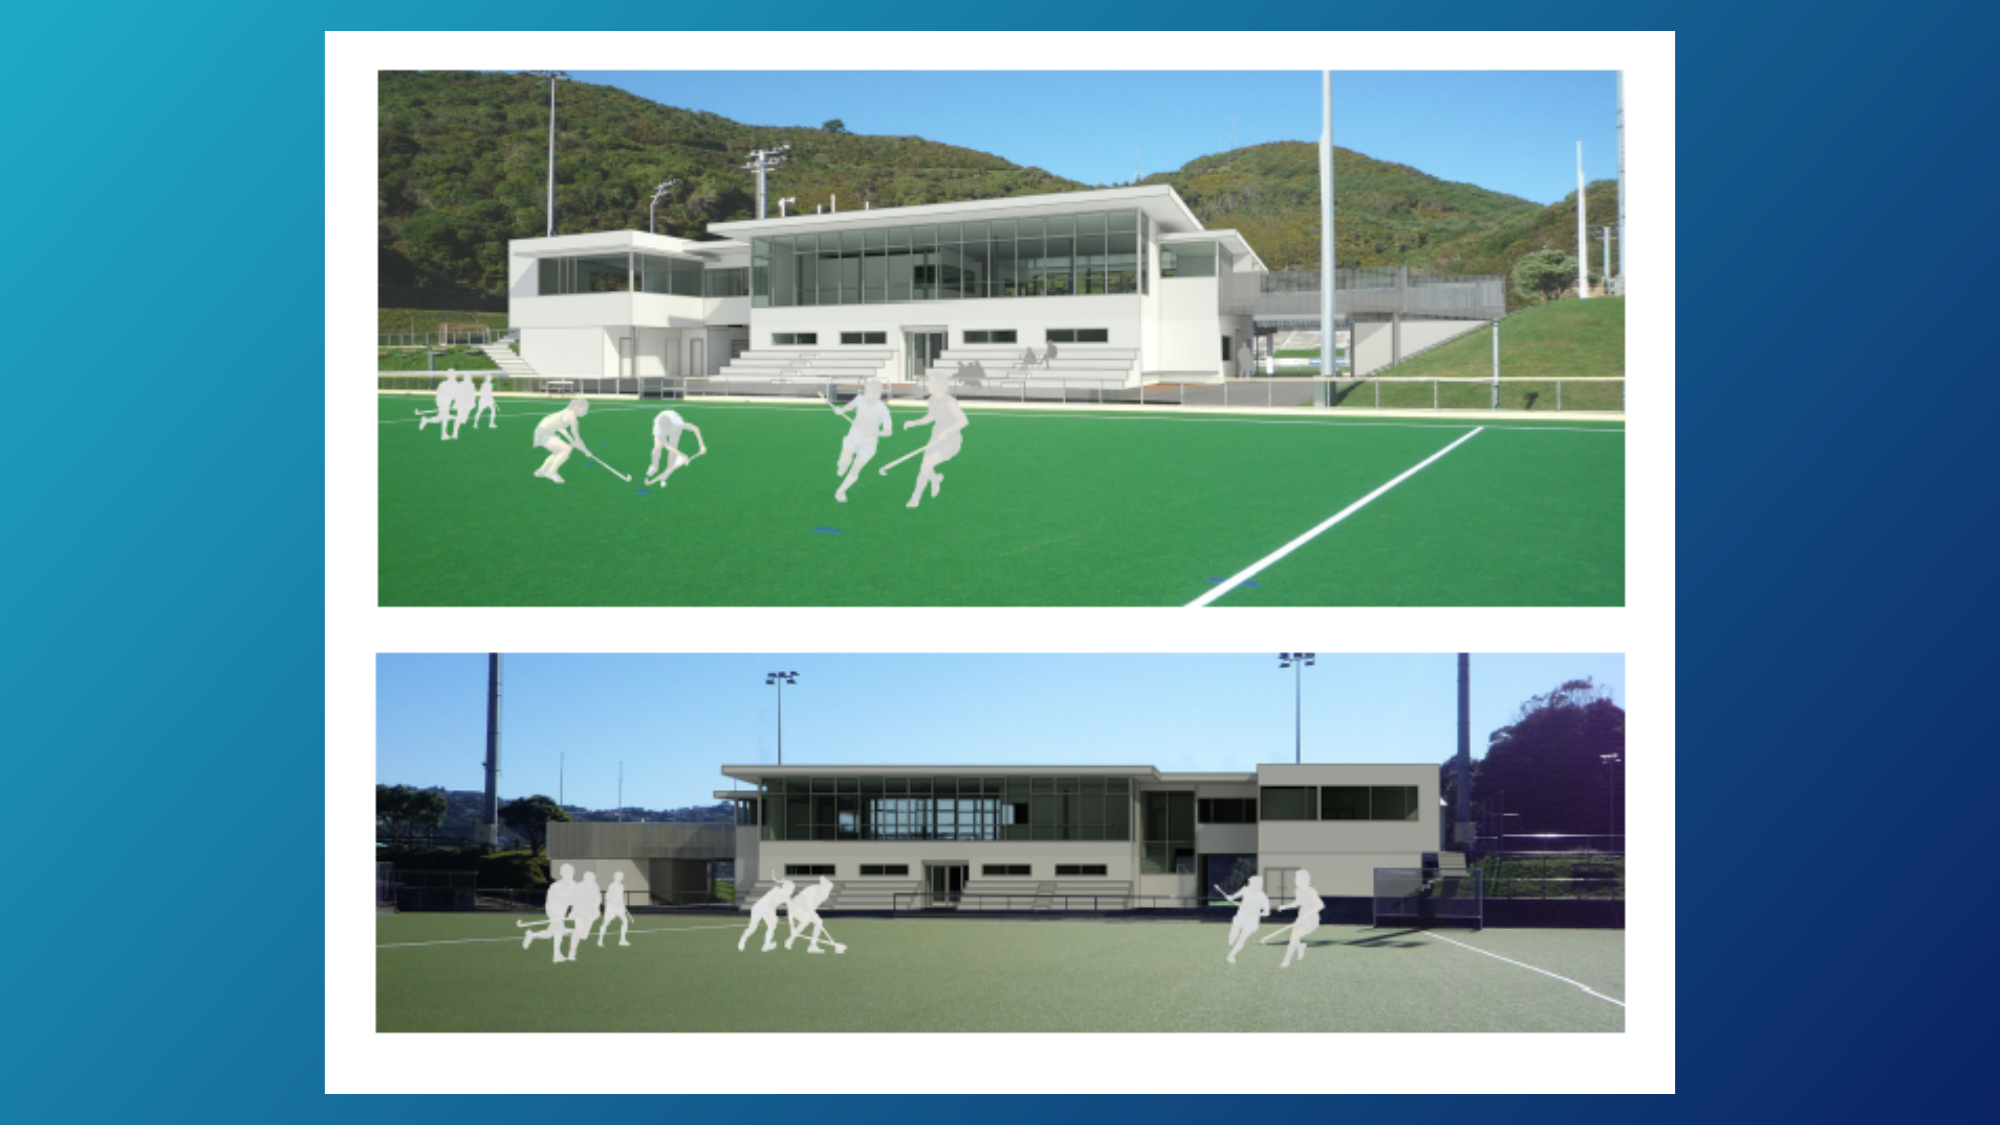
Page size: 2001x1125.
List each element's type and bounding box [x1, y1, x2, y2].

picture [324, 30, 1676, 1095]
